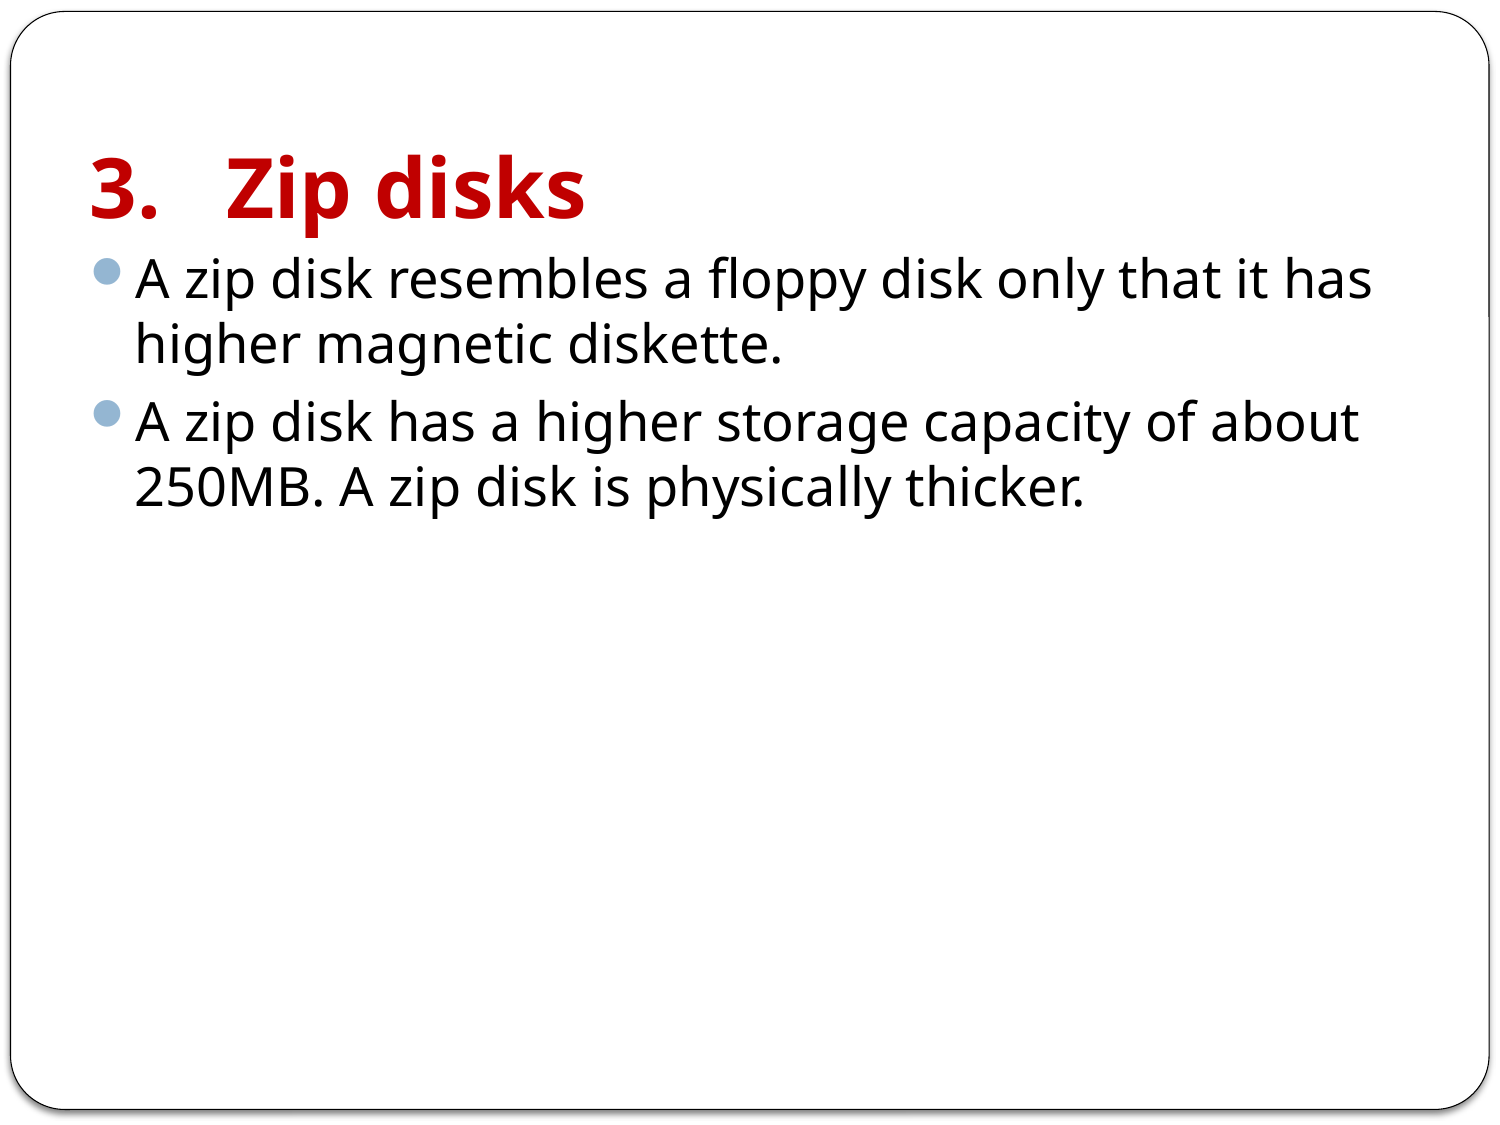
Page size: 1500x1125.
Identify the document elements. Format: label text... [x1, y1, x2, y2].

title 3. Zip disks [75, 62, 1425, 237]
list A zip disk resembles a floppy disk only that it has higher magnetic diskette. A zip disk has a higher storage capacity of about 250MB. A zip disk is physically thicker. [75, 237, 1425, 1038]
